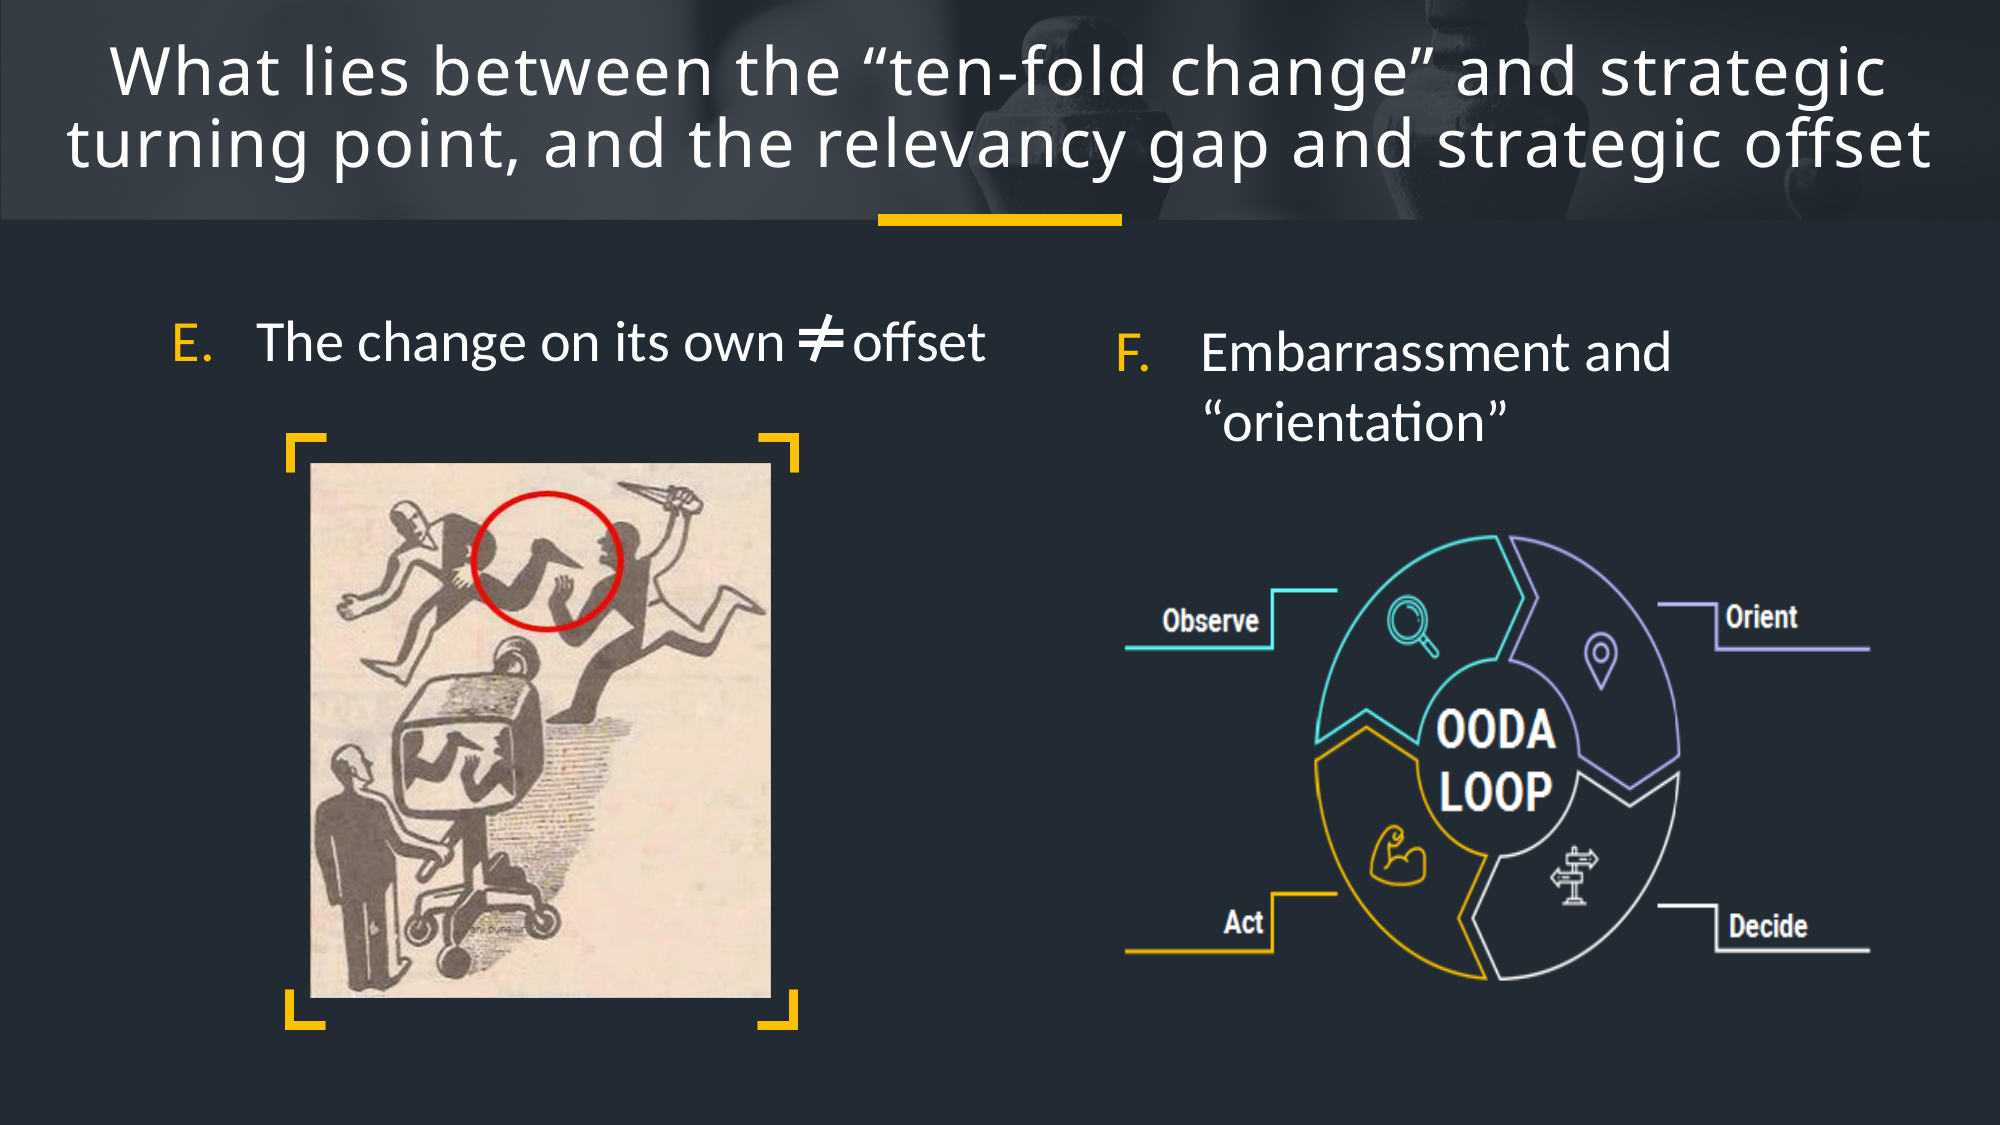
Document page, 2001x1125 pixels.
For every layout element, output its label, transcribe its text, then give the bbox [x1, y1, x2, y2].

text_box Embarrassment and “orientation” [1101, 305, 2000, 461]
title What lies between the “ten-fold change” and strategic turning point, and the relevancy gap and strategic offset [0, 30, 2000, 193]
picture [285, 433, 799, 1030]
text_box The change on its own offset [157, 295, 1009, 380]
text_box [797, 312, 845, 364]
picture [1059, 518, 1925, 983]
